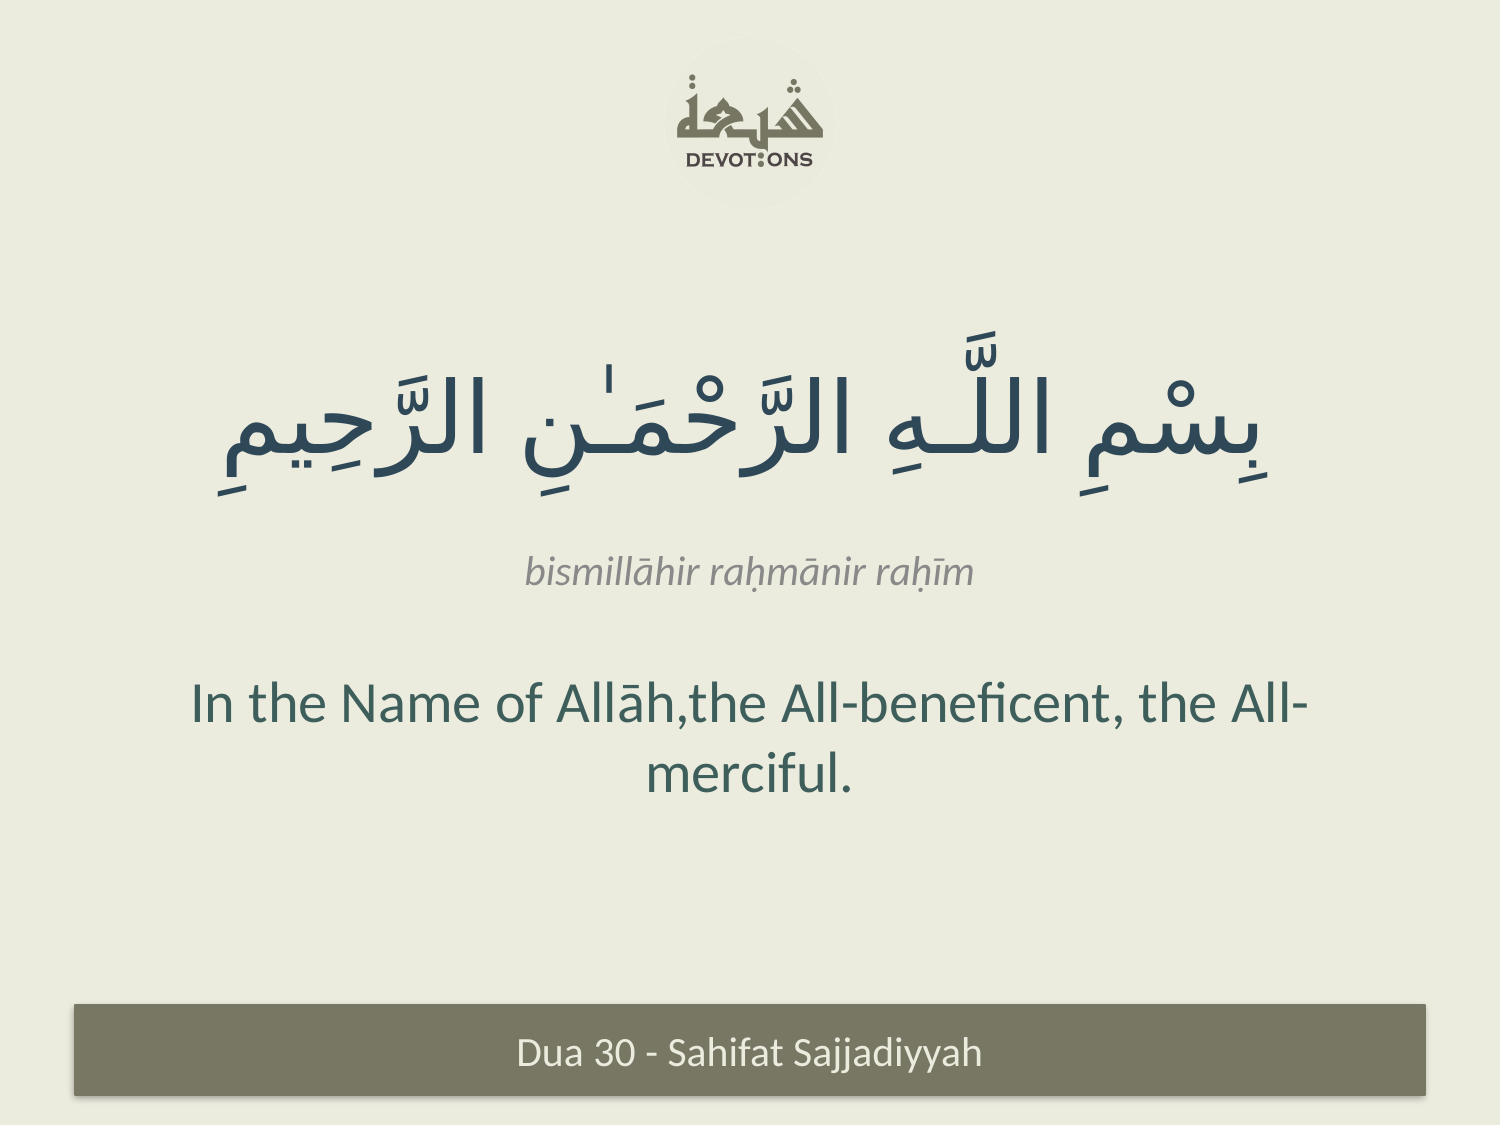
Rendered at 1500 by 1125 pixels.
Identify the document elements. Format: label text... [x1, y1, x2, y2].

text_box [74, 1004, 1426, 1096]
picture [656, 29, 844, 218]
text_box Dua 30 - Sahifat Sajjadiyyah [501, 1017, 999, 1083]
text_box بِسْمِ اللَّـهِ الرَّحْمَـٰنِ الرَّحِيمِ bismillāhir raḥmānir raḥīm In the Name of Allāh,the All-beneficent, the All-merciful. [74, 346, 1425, 811]
